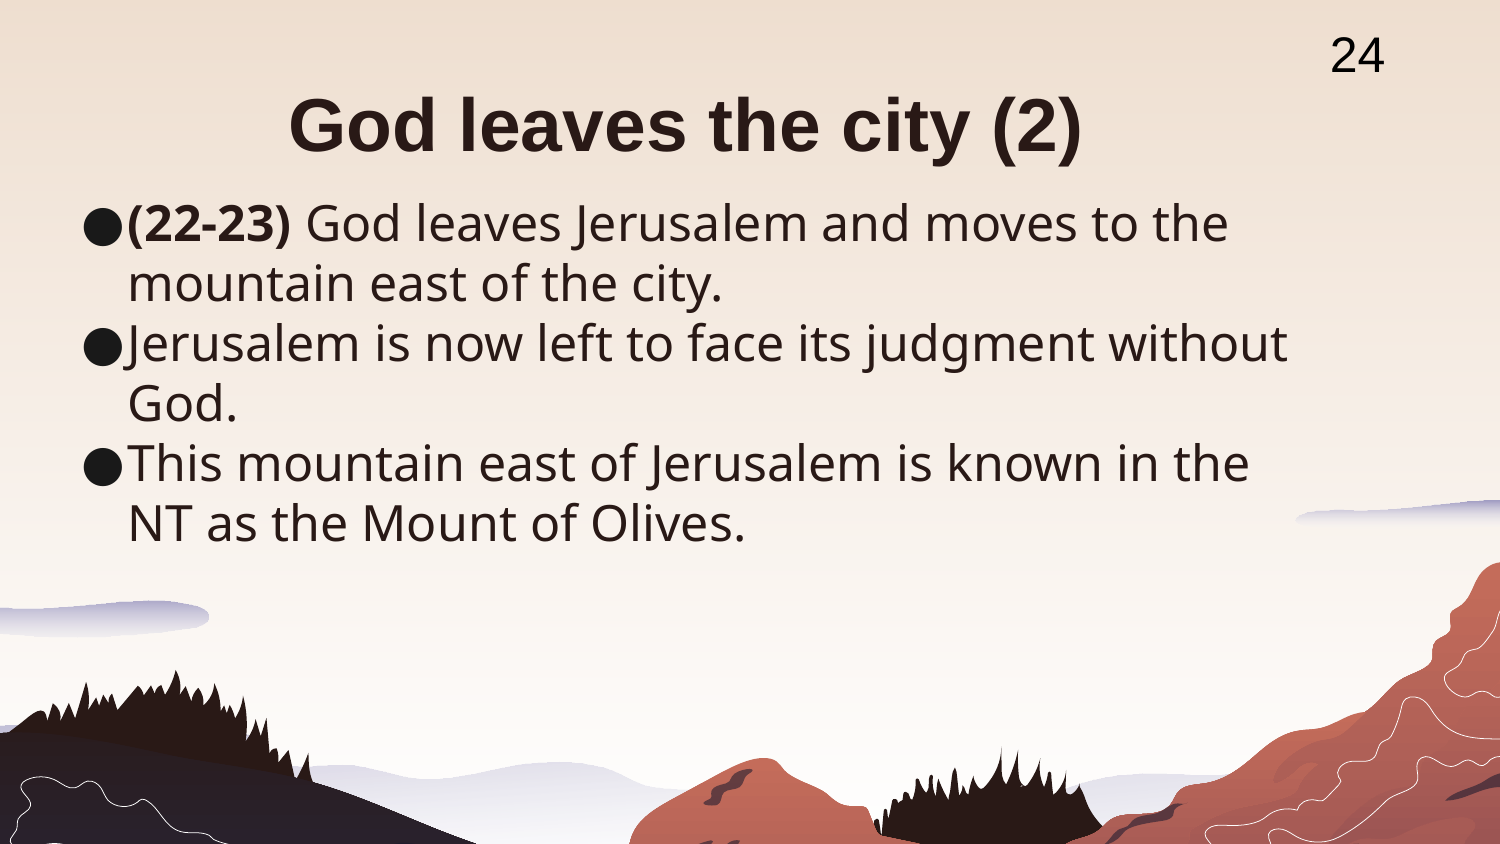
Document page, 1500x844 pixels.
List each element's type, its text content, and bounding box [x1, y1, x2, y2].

text_box 24 [1315, 15, 1453, 90]
list (22-23) God leaves Jerusalem and moves to the mountain east of the city. Jerusalem is now left to face its judgment without God. This mountain east of Jerusalem is known in the NT as the Mount of Olives. [66, 176, 1306, 680]
title God leaves the city (2) [66, 61, 1306, 176]
